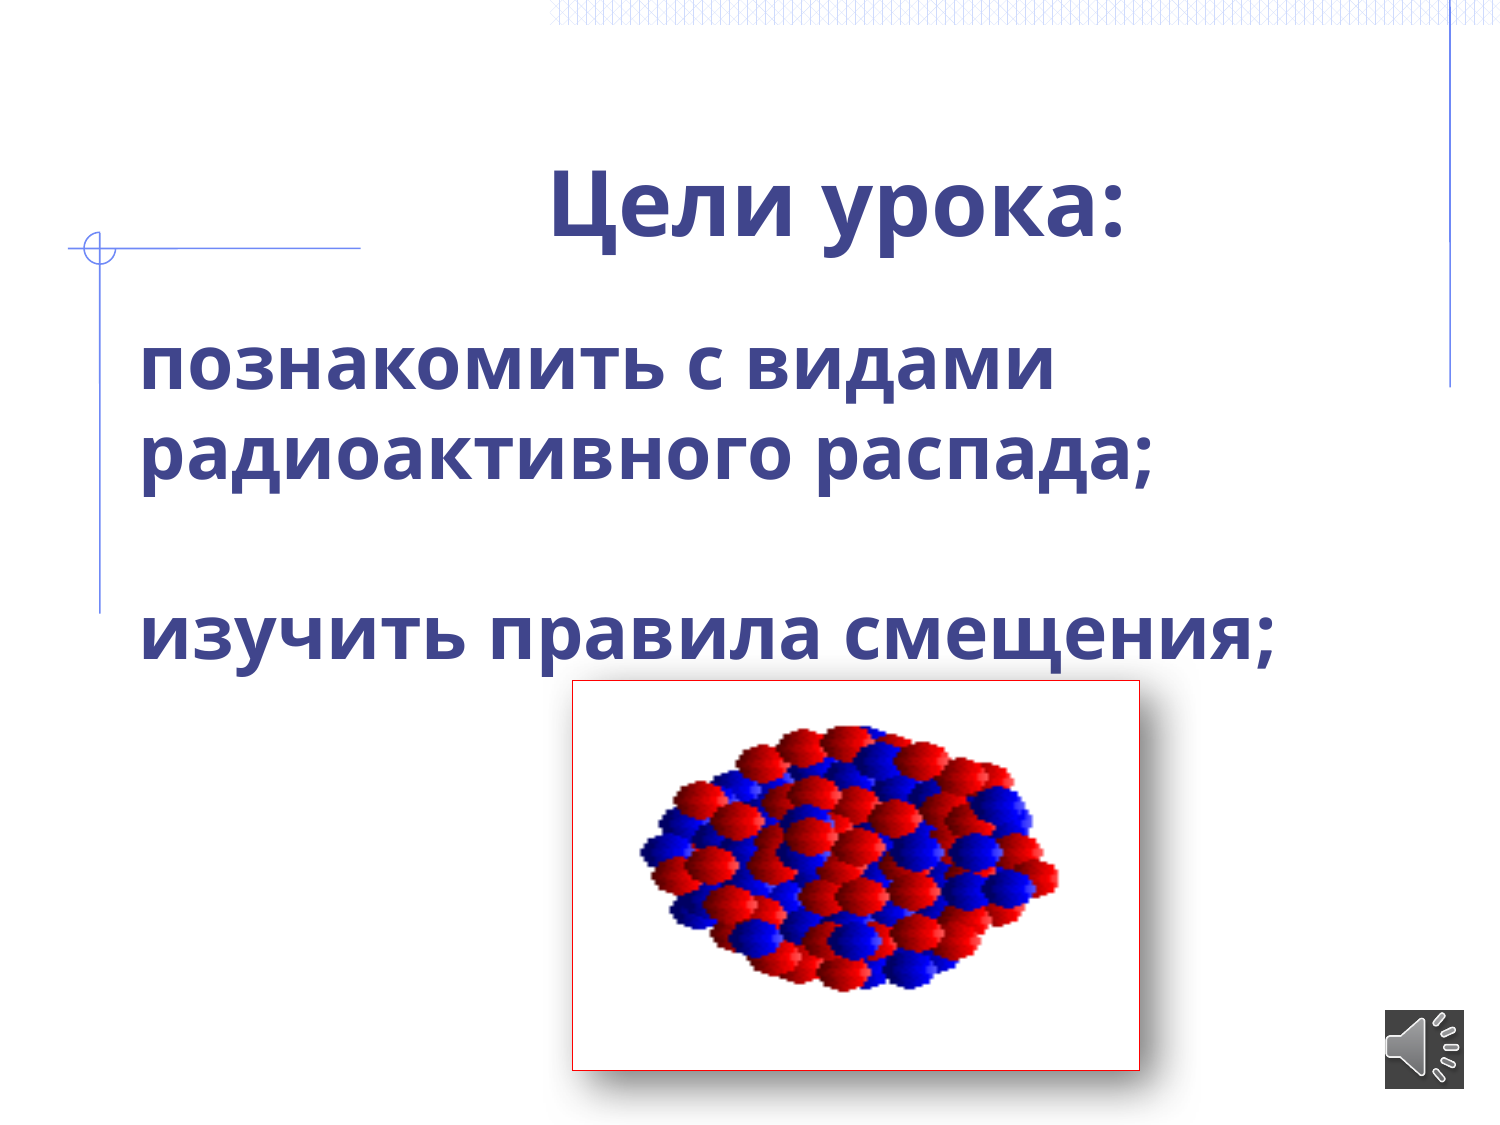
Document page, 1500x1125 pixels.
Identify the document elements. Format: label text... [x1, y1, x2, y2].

picture [1384, 1009, 1465, 1090]
picture [572, 680, 1140, 1071]
text_box Цели урока: познакомить с видами радиоактивного распада; изучить правила смещения; [123, 137, 1447, 952]
